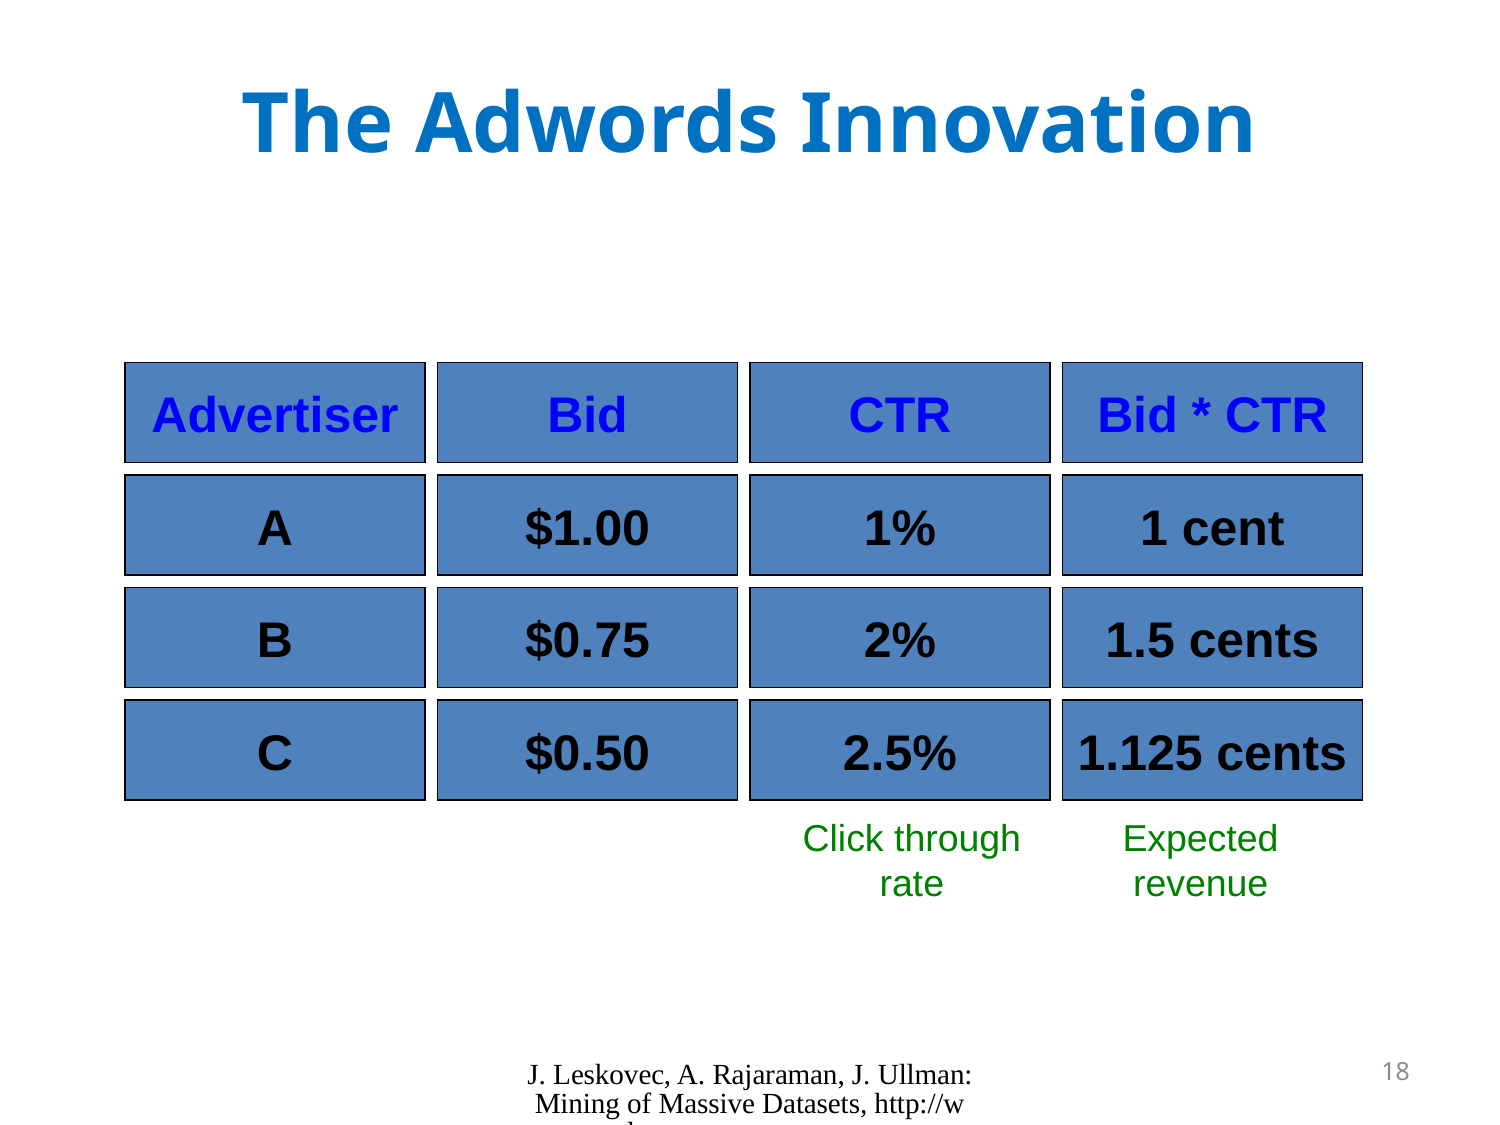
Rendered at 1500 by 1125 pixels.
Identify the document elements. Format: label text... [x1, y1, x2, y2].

footer J. Leskovec, A. Rajaraman, J. Ullman: Mining of Massive Datasets, http://www.mmds.org [512, 1042, 988, 1103]
text_box 1 cent [1062, 474, 1363, 575]
slide_number 18 [1074, 1042, 1425, 1103]
text_box CTR [749, 362, 1050, 463]
text_box B [124, 587, 425, 688]
text_box 2.5% [749, 699, 1050, 800]
title The Adwords Innovation [75, 45, 1425, 194]
text_box 1% [749, 474, 1050, 575]
text_box Click through rate [787, 806, 1036, 912]
text_box Advertiser [124, 362, 425, 463]
text_box Bid [437, 362, 738, 463]
text_box $1.00 [437, 474, 738, 575]
text_box 1.5 cents [1062, 587, 1363, 688]
text_box Bid * CTR [1062, 362, 1363, 463]
text_box $0.50 [437, 699, 738, 800]
text_box $0.75 [437, 587, 738, 688]
text_box 2% [749, 587, 1050, 688]
text_box A [124, 474, 425, 575]
text_box Expected revenue [1107, 806, 1294, 912]
text_box 1.125 cents [1062, 699, 1363, 800]
text_box C [124, 699, 425, 800]
